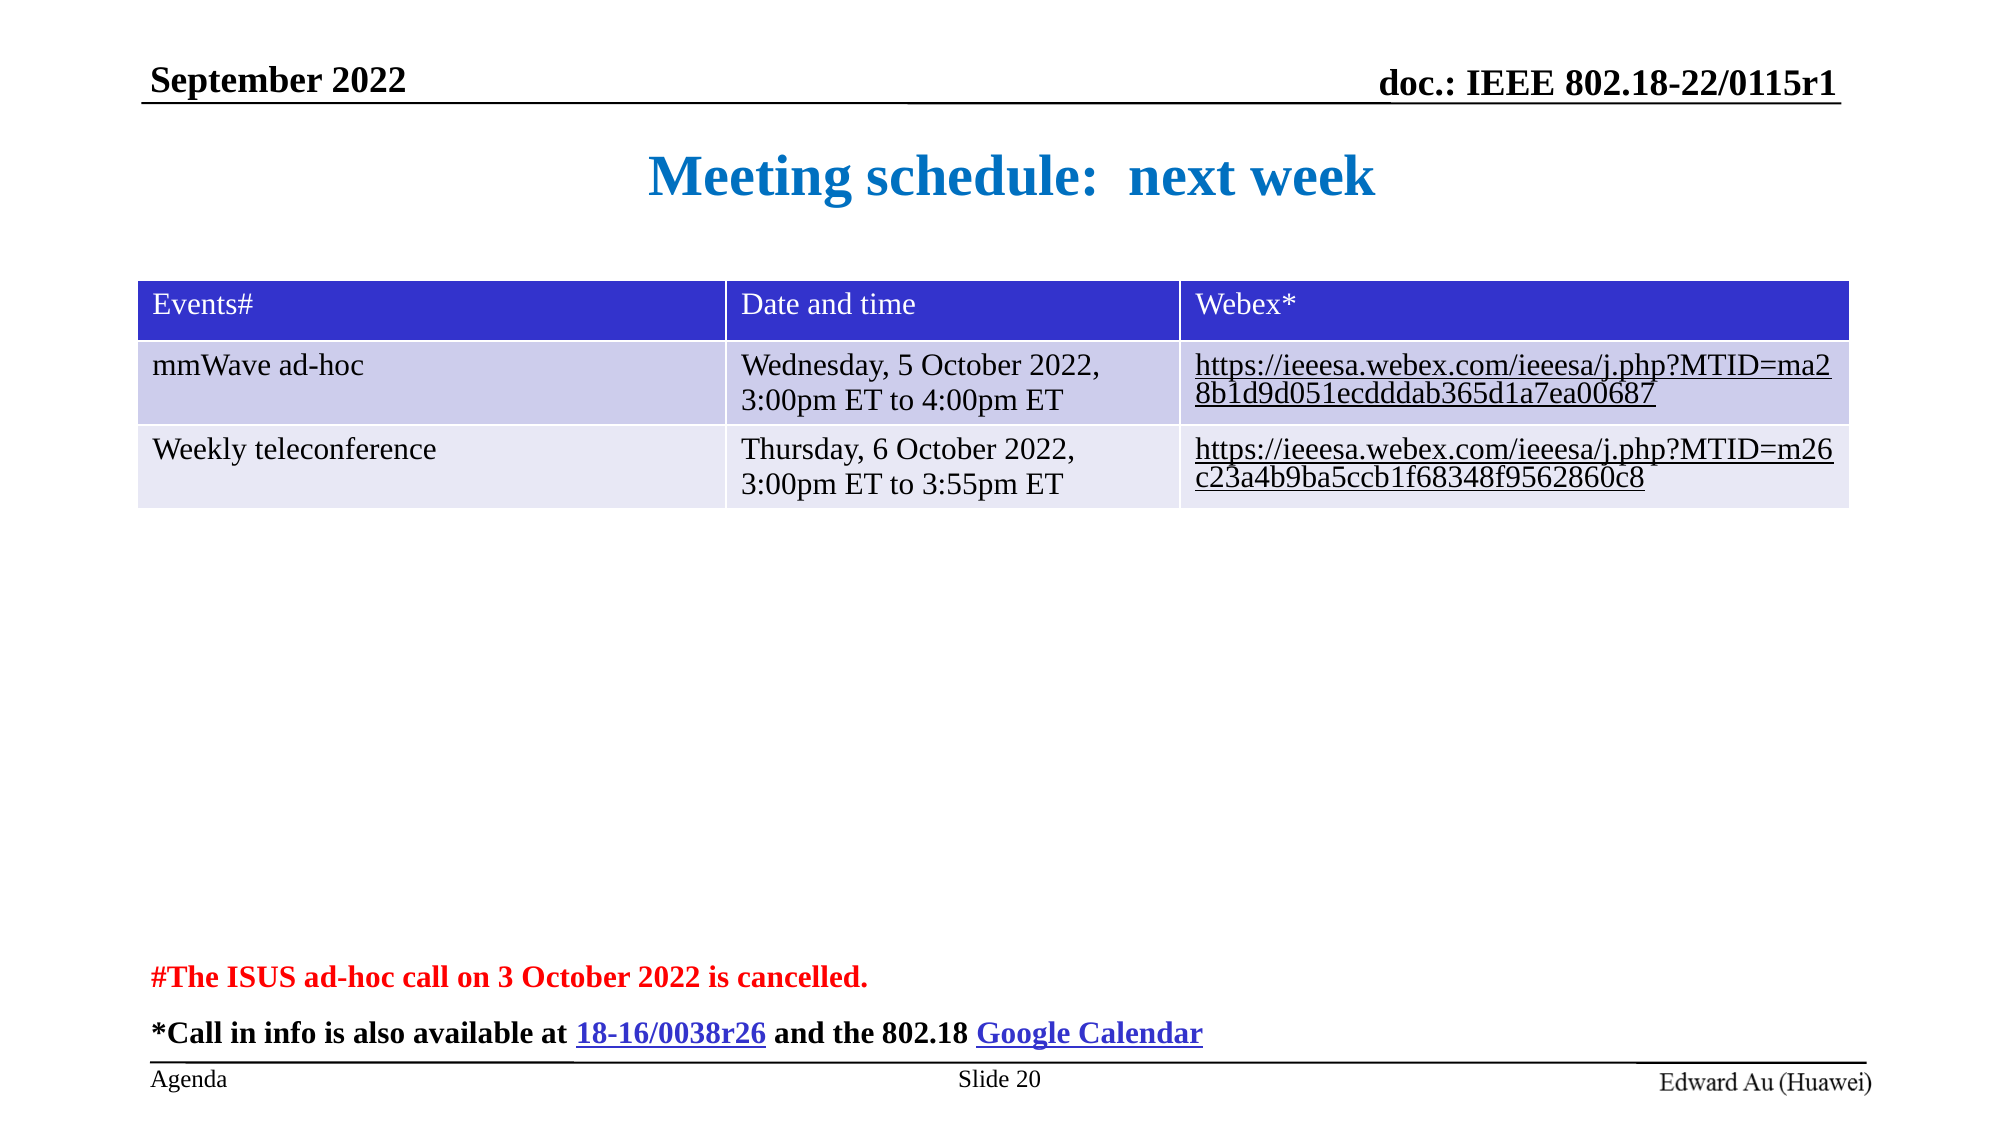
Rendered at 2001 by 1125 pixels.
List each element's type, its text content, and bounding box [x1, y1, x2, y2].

table_header Date and time [727, 281, 1179, 340]
table_cell https://ieeesa.webex.com/ieeesa/j.php?MTID=ma28b1d9d051ecdddab365d1a7ea00687 [1181, 342, 1849, 424]
table_cell https://ieeesa.webex.com/ieeesa/j.php?MTID=m26c23a4b9ba5ccb1f68348f9562860c8 [1181, 426, 1849, 508]
title Meeting schedule: next week [162, 99, 1864, 246]
slide_number Slide 20 [933, 1061, 1067, 1123]
table_cell Wednesday, 5 October 2022, 3:00pm ET to 4:00pm ET [727, 342, 1179, 424]
table_cell mmWave ad-hoc [138, 342, 725, 424]
table_header Webex* [1181, 281, 1849, 340]
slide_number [149, 54, 651, 101]
table_header Events# [138, 281, 725, 340]
text_box *Call in info is also available at 18-16/0038r26 and the 802.18 Google Calendar [136, 1005, 1863, 1058]
table_cell Weekly teleconference [138, 426, 725, 508]
table_cell Thursday, 6 October 2022, 3:00pm ET to 3:55pm ET [727, 426, 1179, 508]
text_box #The ISUS ad-hoc call on 3 October 2022 is cancelled. [136, 948, 1863, 1001]
picture [1174, 1058, 1887, 1113]
